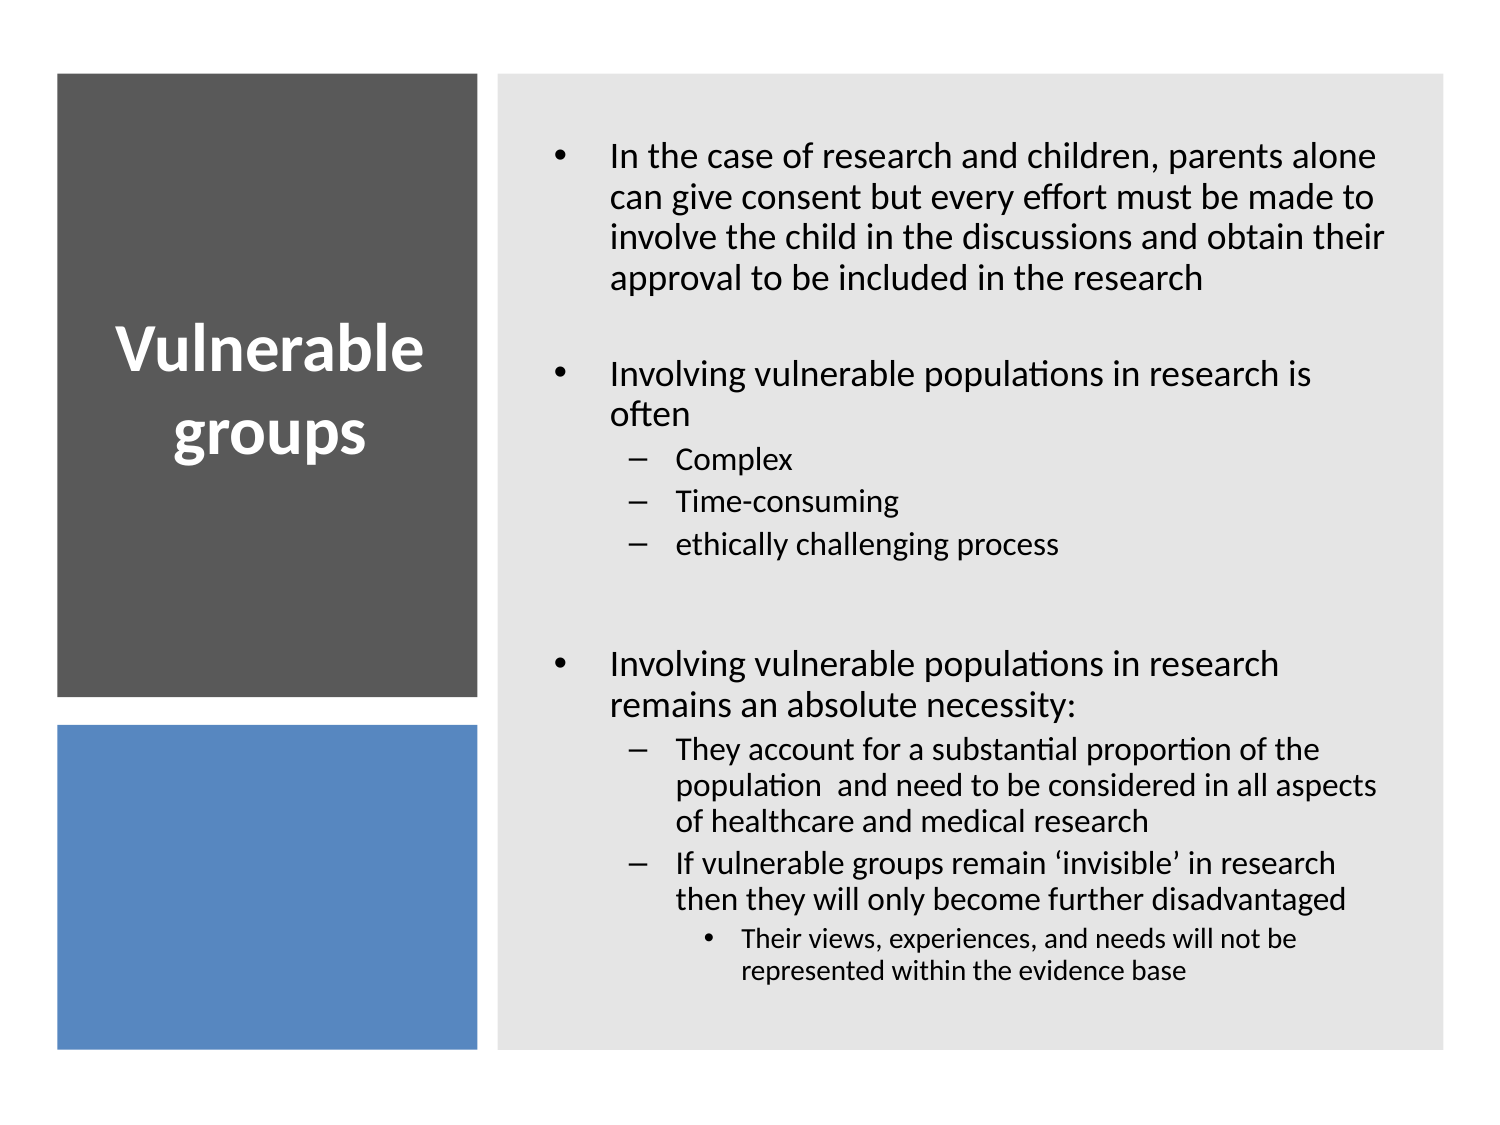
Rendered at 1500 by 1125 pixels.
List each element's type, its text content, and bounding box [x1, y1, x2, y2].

text_box [495, 71, 1446, 1052]
title Vulnerable groups [95, 120, 446, 652]
list In the case of research and children, parents alone can give consent but every effort must be made to involve the child in the discussions and obtain their approval to be included in the research Involving vulnerable populations in research is often Complex Time-consuming ethically challenging process Involving vulnerable populations in research remains an absolute necessity: They account for a substantial proportion of the population and need to be considered in all aspects of healthcare and medical research If vulnerable groups remain ‘invisible’ in research then they will only become further disadvantaged Their views, experiences, and needs will not be represented within the evidence base [538, 112, 1405, 1011]
text_box [55, 723, 479, 1052]
text_box [55, 71, 479, 699]
